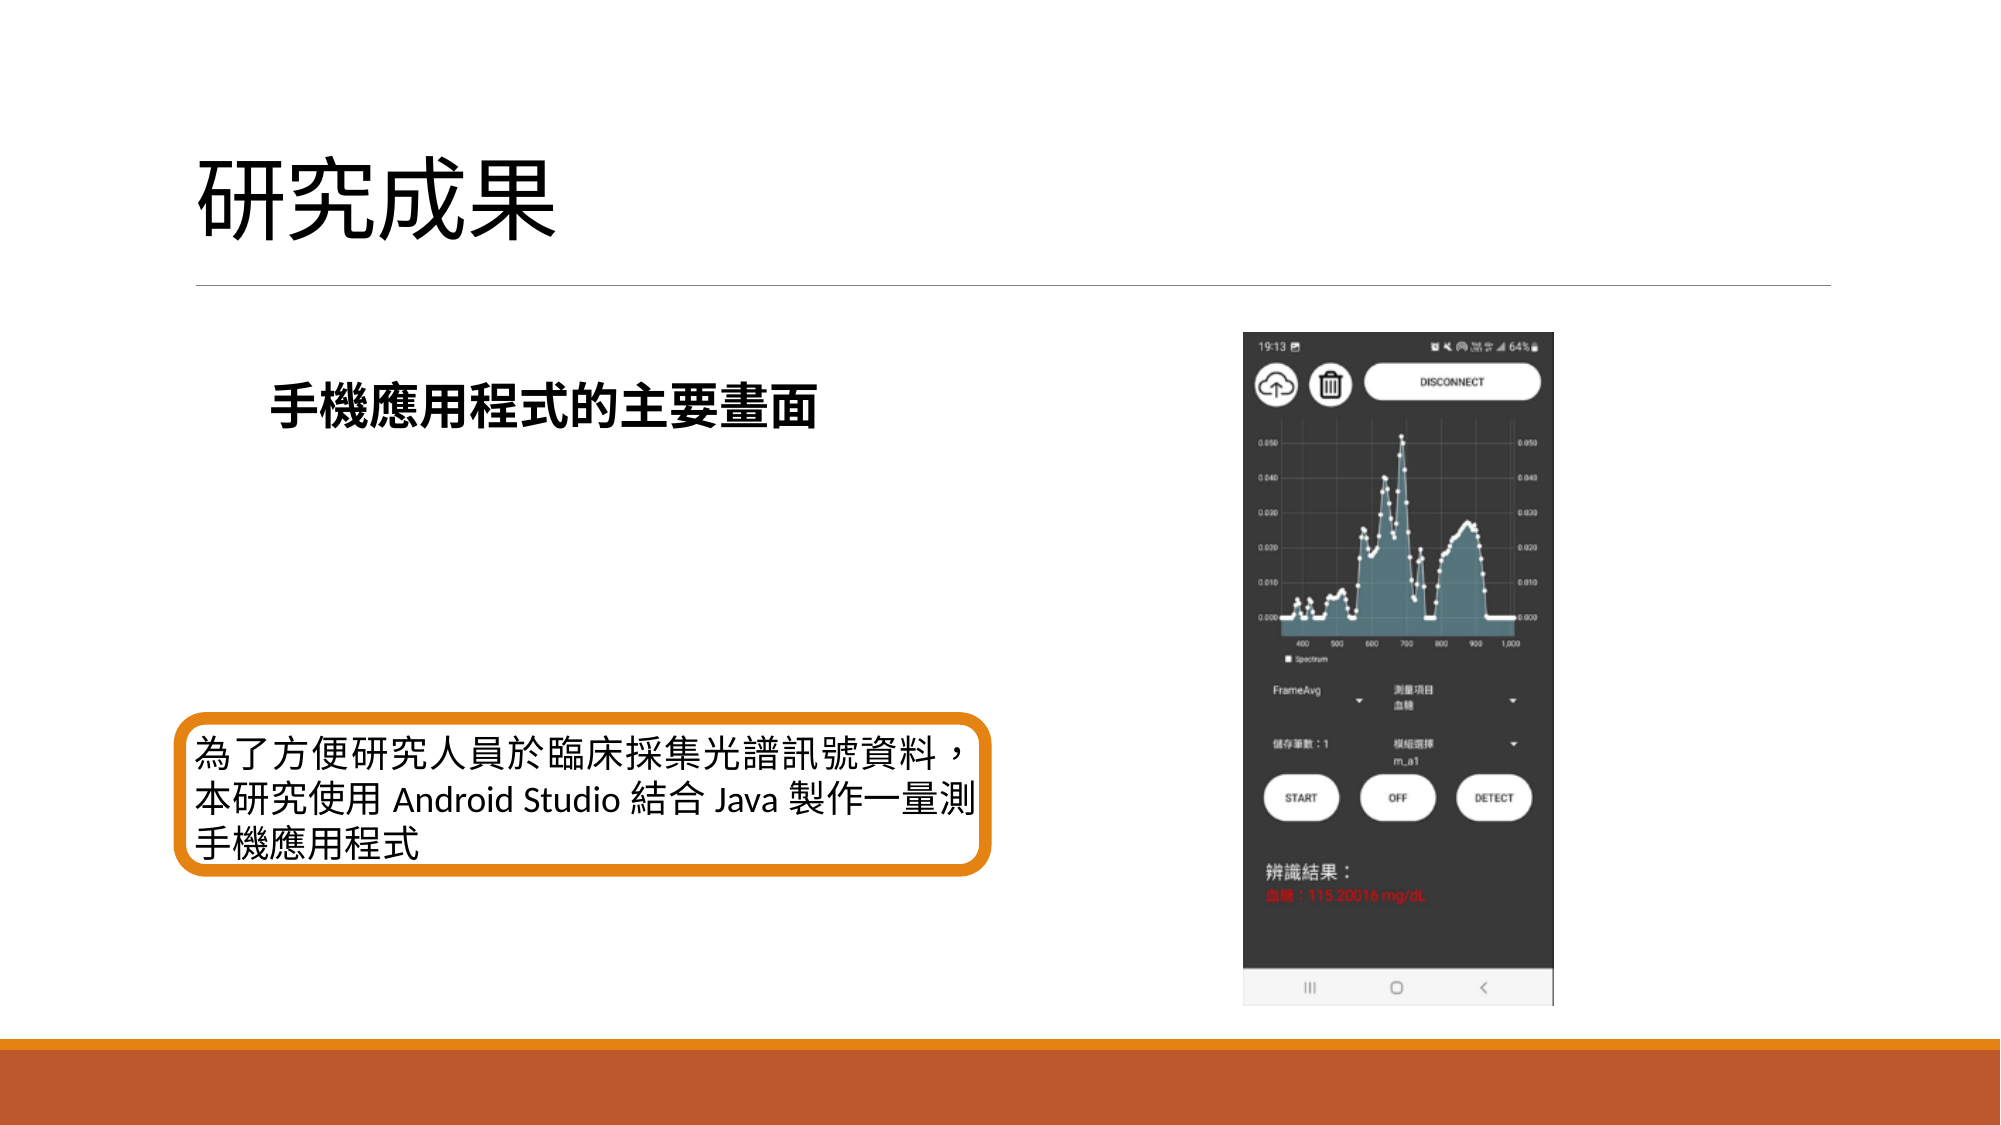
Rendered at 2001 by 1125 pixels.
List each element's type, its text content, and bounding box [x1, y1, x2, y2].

text_box 手機應用程式的主要畫面 [179, 366, 860, 442]
picture [1243, 331, 1554, 1006]
title 研究成果 [179, 42, 1905, 261]
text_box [179, 717, 993, 875]
